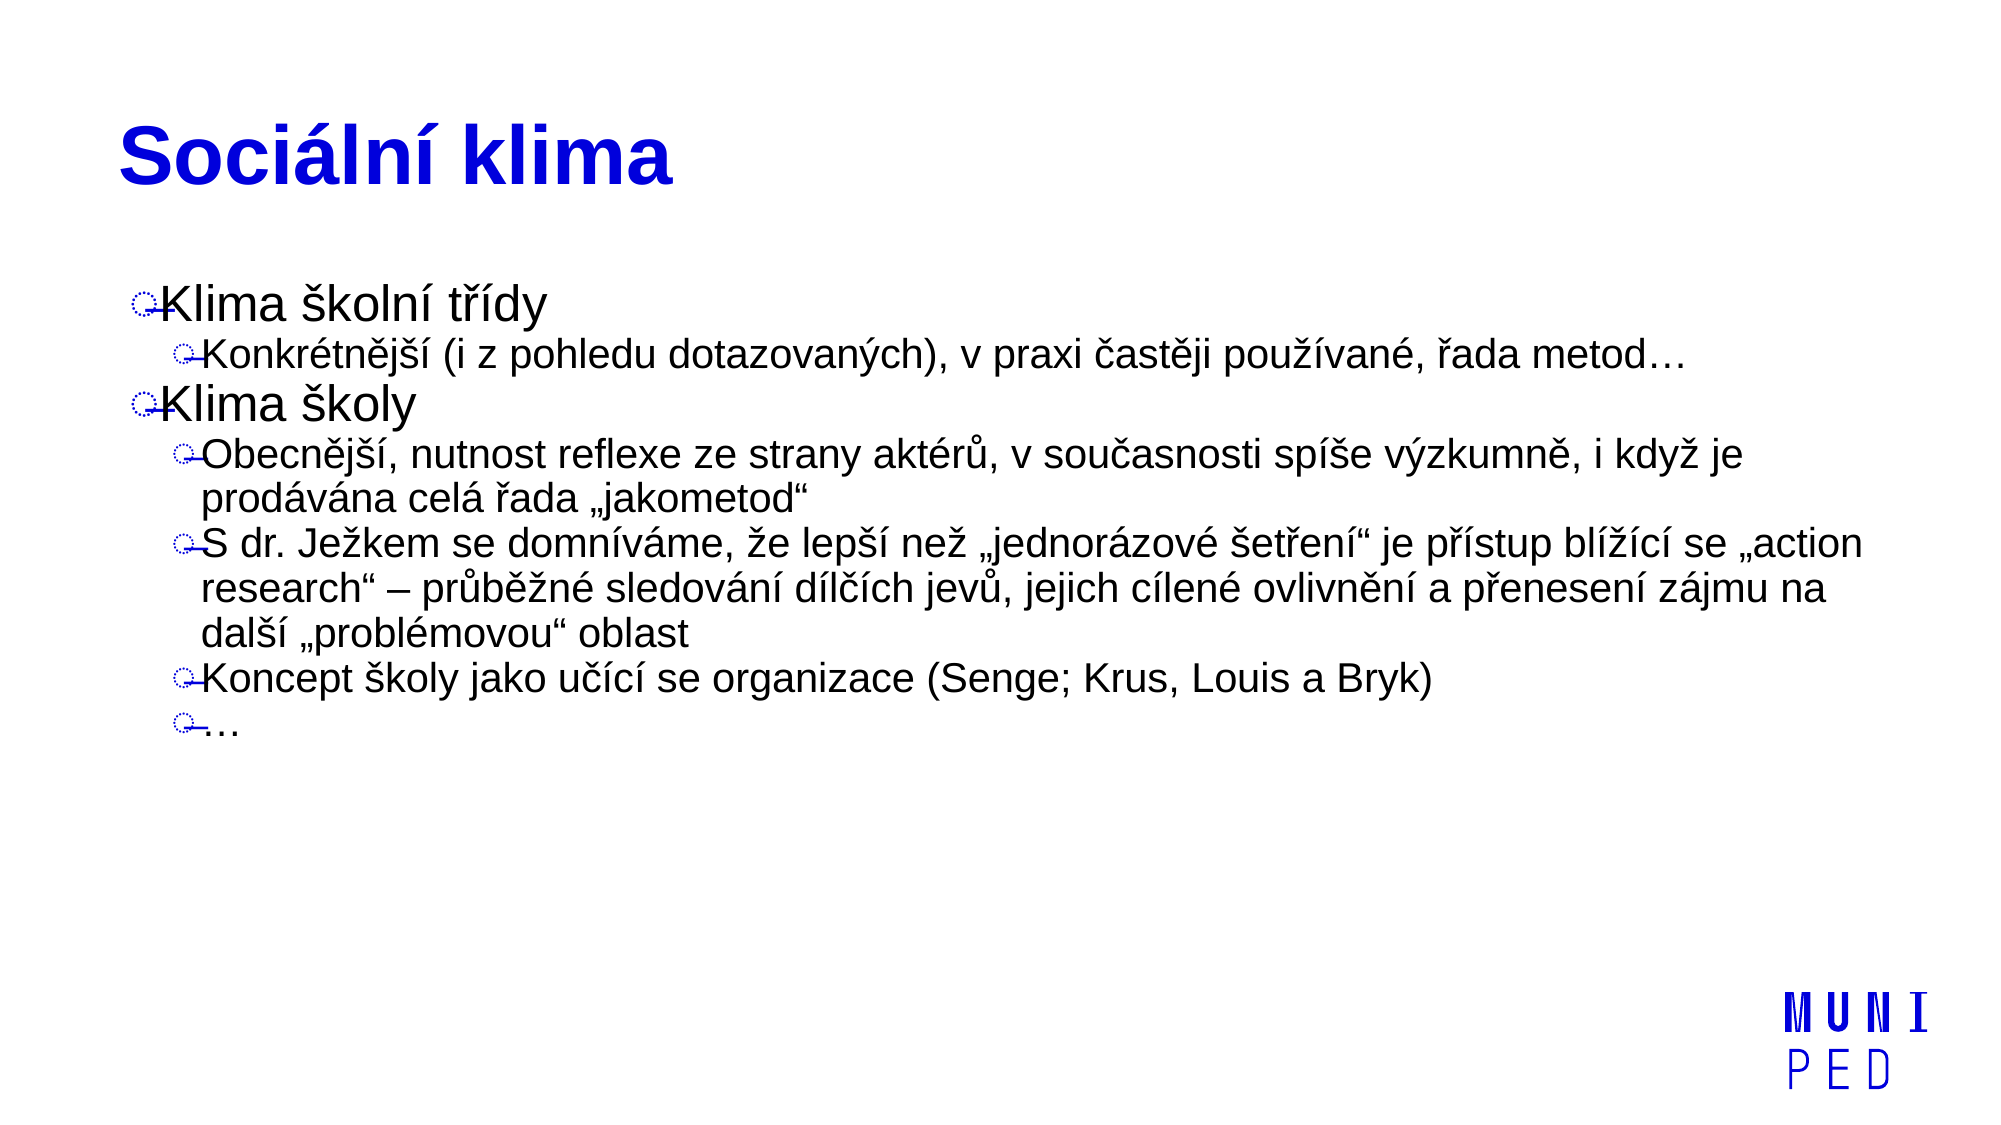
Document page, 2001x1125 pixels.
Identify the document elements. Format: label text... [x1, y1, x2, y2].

title Sociální klima [118, 118, 1883, 193]
list Klima školní třídy Konkrétnější (i z pohledu dotazovaných), v praxi častěji používané, řada metod… Klima školy Obecnější, nutnost reflexe ze strany aktérů, v současnosti spíše výzkumně, i když je prodávána celá řada „jakometod“ S dr. Ježkem se domníváme, že lepší než „jednorázové šetření“ je přístup blížící se „action research“ – průběžné sledování dílčích jevů, jejich cílené ovlivnění a přenesení zájmu na další „problémovou“ oblast Koncept školy jako učící se organizace (Senge; Krus, Louis a Bryk) … [118, 277, 1883, 957]
